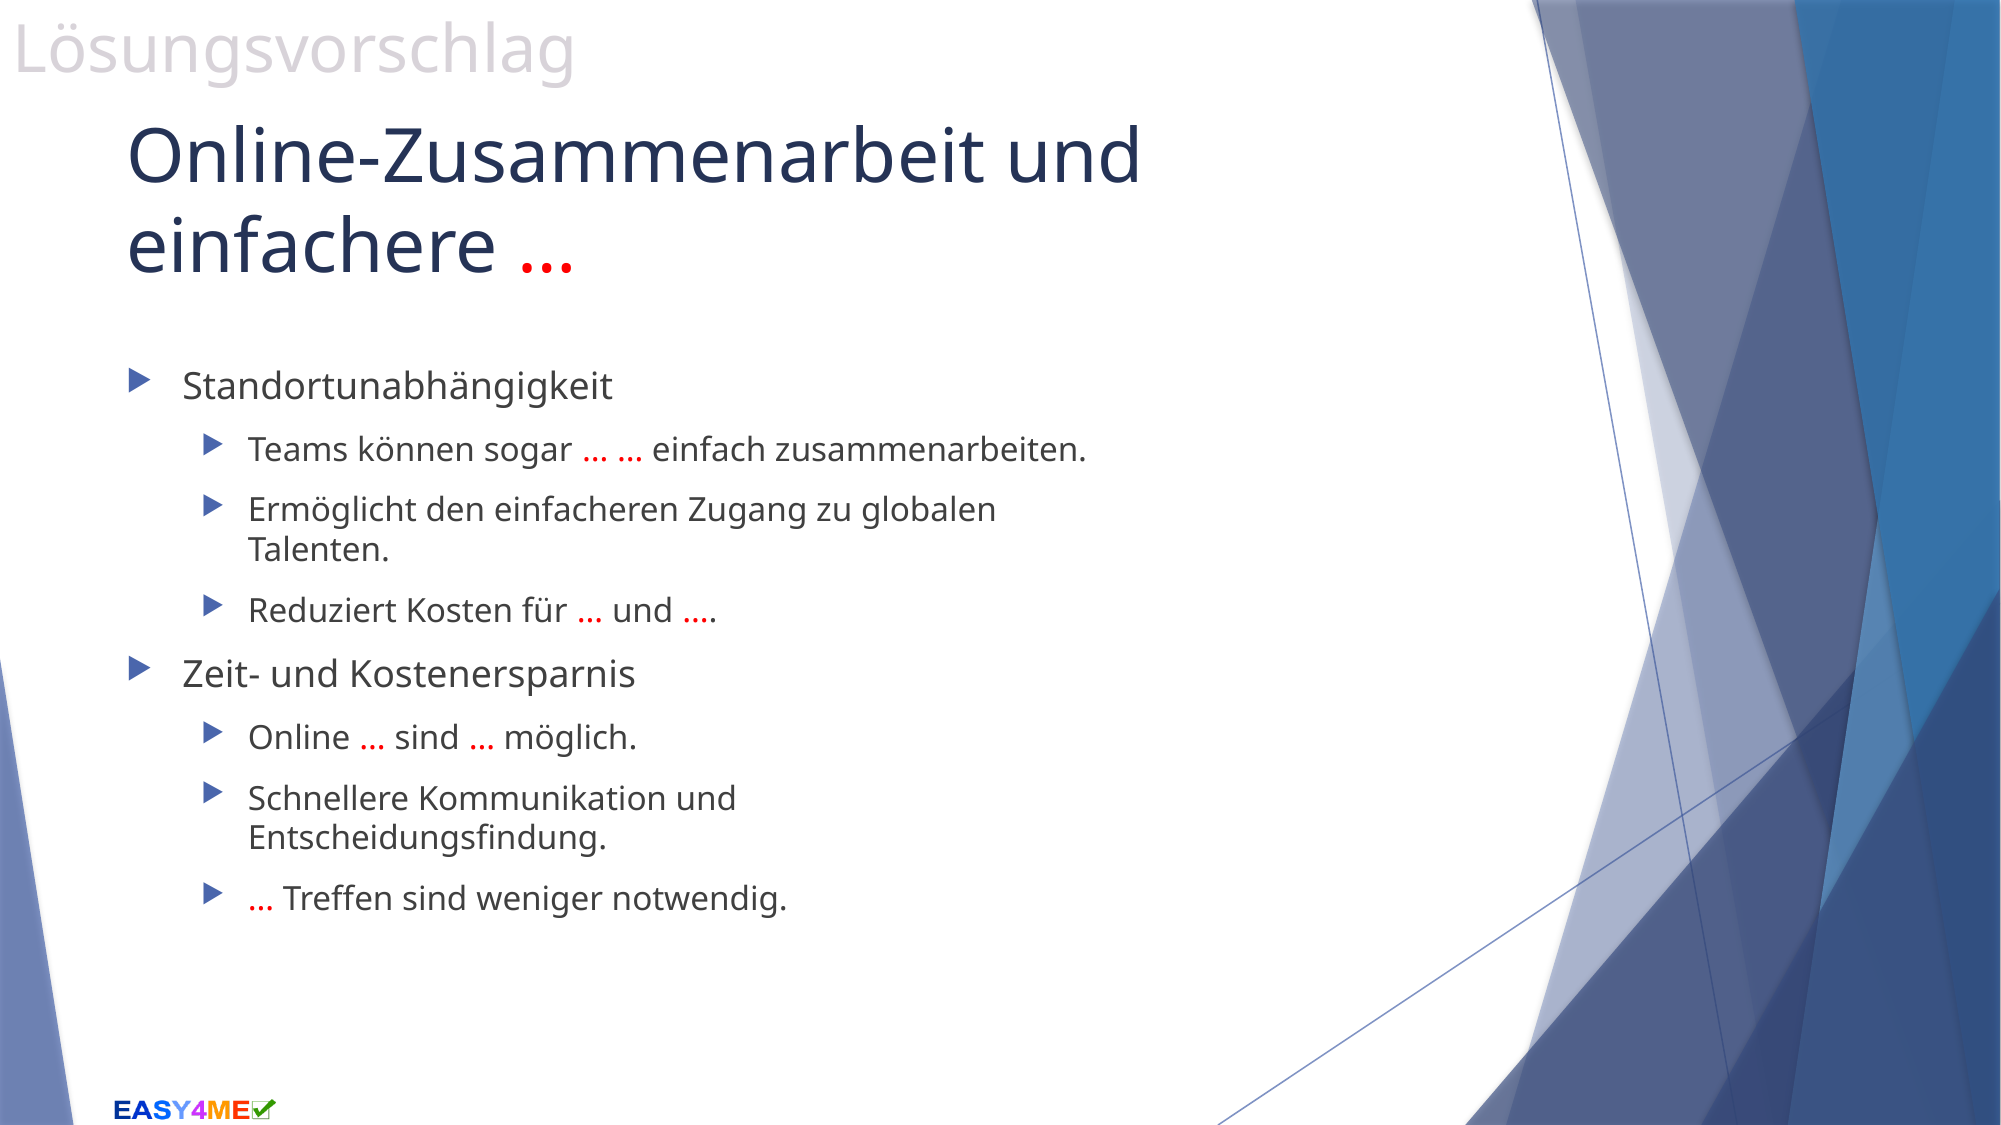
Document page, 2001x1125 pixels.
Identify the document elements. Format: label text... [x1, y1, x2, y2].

picture [109, 1095, 282, 1123]
title Online-Zusammenarbeit und einfachere … [111, 99, 1522, 317]
list Standortunabhängigkeit Teams können sogar … … einfach zusammenarbeiten. Ermöglicht den einfacheren Zugang zu globalen Talenten. Reduziert Kosten für … und …. Zeit- und Kostenersparnis Online … sind … möglich. Schnellere Kommunikation und Entscheidungsfindung. … Treffen sind weniger notwendig. [111, 354, 1121, 992]
